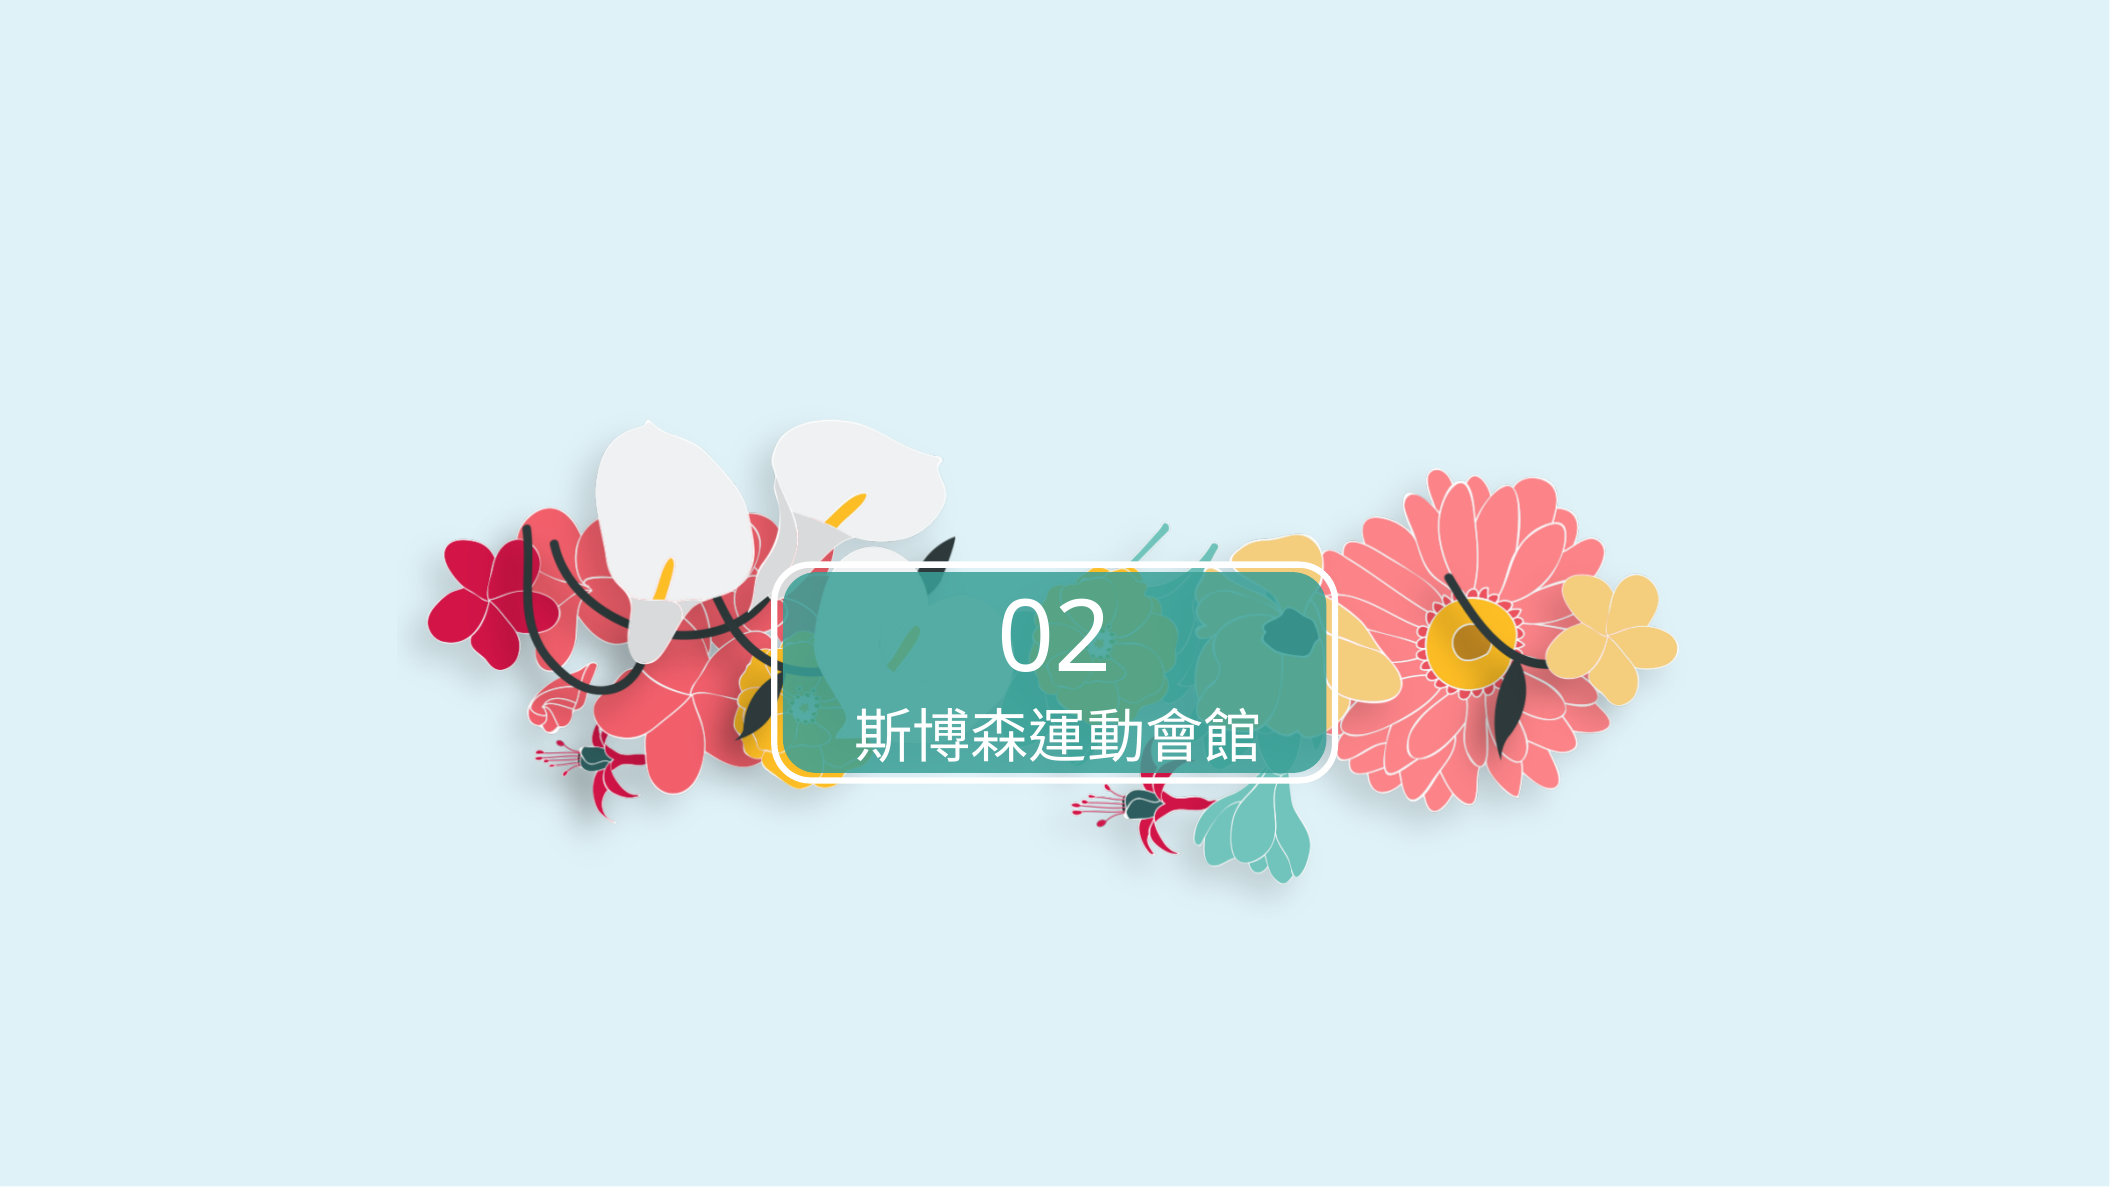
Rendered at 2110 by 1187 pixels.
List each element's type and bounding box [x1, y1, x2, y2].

picture [396, 406, 1713, 919]
